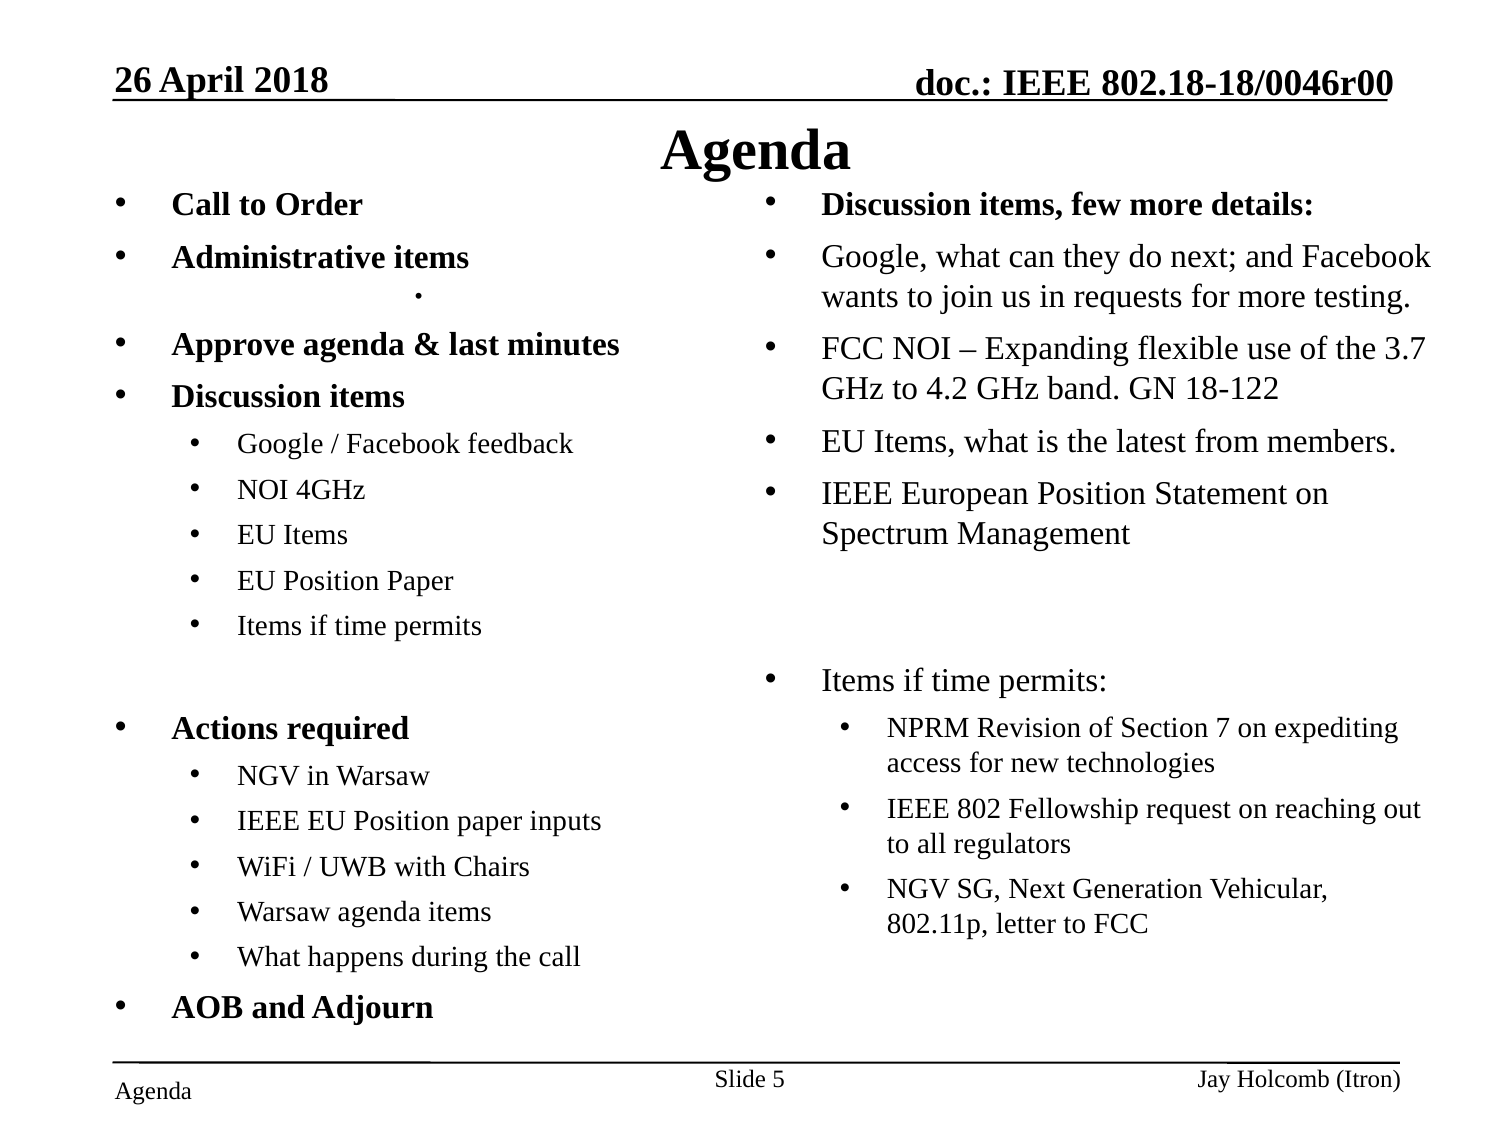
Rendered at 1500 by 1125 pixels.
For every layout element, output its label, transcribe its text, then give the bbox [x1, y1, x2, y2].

slide_number Slide 5 [699, 1061, 800, 1123]
list Call to Order Administrative items Need a recording secretary Approve agenda & last minutes Discussion items Google / Facebook feedback NOI 4GHz EU Items EU Position Paper Items if time permits Actions required NGV in Warsaw IEEE EU Position paper inputs WiFi / UWB with Chairs Warsaw agenda items What happens during the call AOB and Adjourn [99, 174, 720, 1041]
title Agenda [118, 95, 1394, 197]
text_box Discussion items, few more details: Google, what can they do next; and Facebook wants to join us in requests for more testing. FCC NOI – Expanding flexible use of the 3.7 GHz to 4.2 GHz band. GN 18-122 EU Items, what is the latest from members. IEEE European Position Statement on Spectrum Management Items if time permits: NPRM Revision of Section 7 on expediting access for new technologies IEEE 802 Fellowship request on reaching out to all regulators NGV SG, Next Generation Vehicular, 802.11p, letter to FCC [749, 174, 1450, 1041]
footer Jay Holcomb (Itron) [878, 1061, 1402, 1093]
text_box Agenda [99, 1067, 238, 1112]
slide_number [114, 49, 376, 101]
